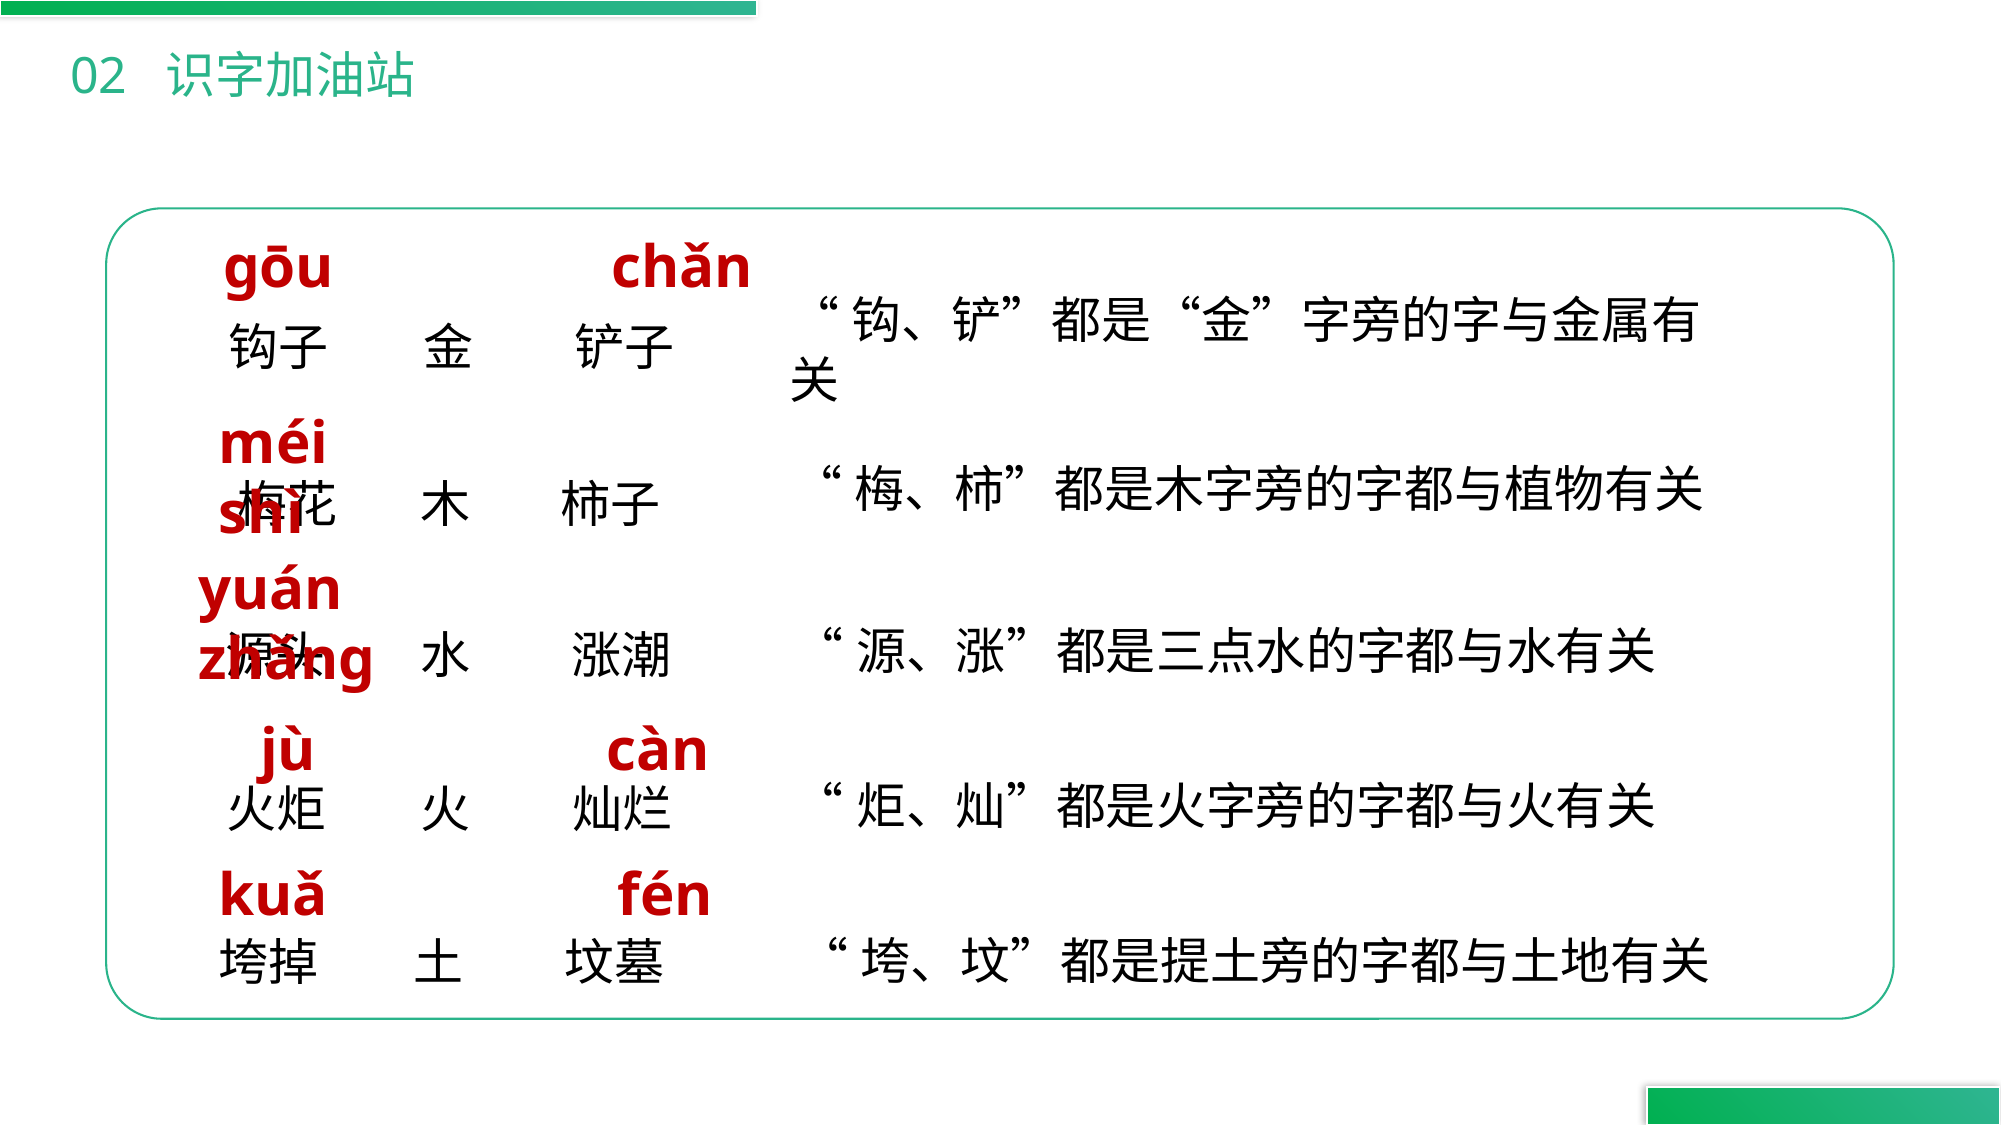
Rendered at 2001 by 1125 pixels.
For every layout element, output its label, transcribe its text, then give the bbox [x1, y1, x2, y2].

list 02 识字加油站 [55, 43, 509, 126]
text_box kuǎ fén [203, 849, 731, 935]
text_box “钩、铲”都是“金”字旁的字与金属有关 [771, 273, 1773, 364]
text_box “炬、灿”都是火字旁的字都与火有关 [729, 767, 1894, 843]
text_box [204, 397, 698, 541]
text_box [208, 222, 771, 384]
text_box “垮、坟”都是提土旁的字都与土地有关 [548, 922, 1961, 998]
text_box “源、涨”都是三点水的字都与水有关 [771, 612, 1894, 688]
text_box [205, 704, 729, 847]
text_box 垮掉 土 坟墓 [203, 935, 735, 998]
text_box “梅、柿”都是木字旁的字都与植物有关 [770, 442, 1759, 533]
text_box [183, 543, 771, 693]
